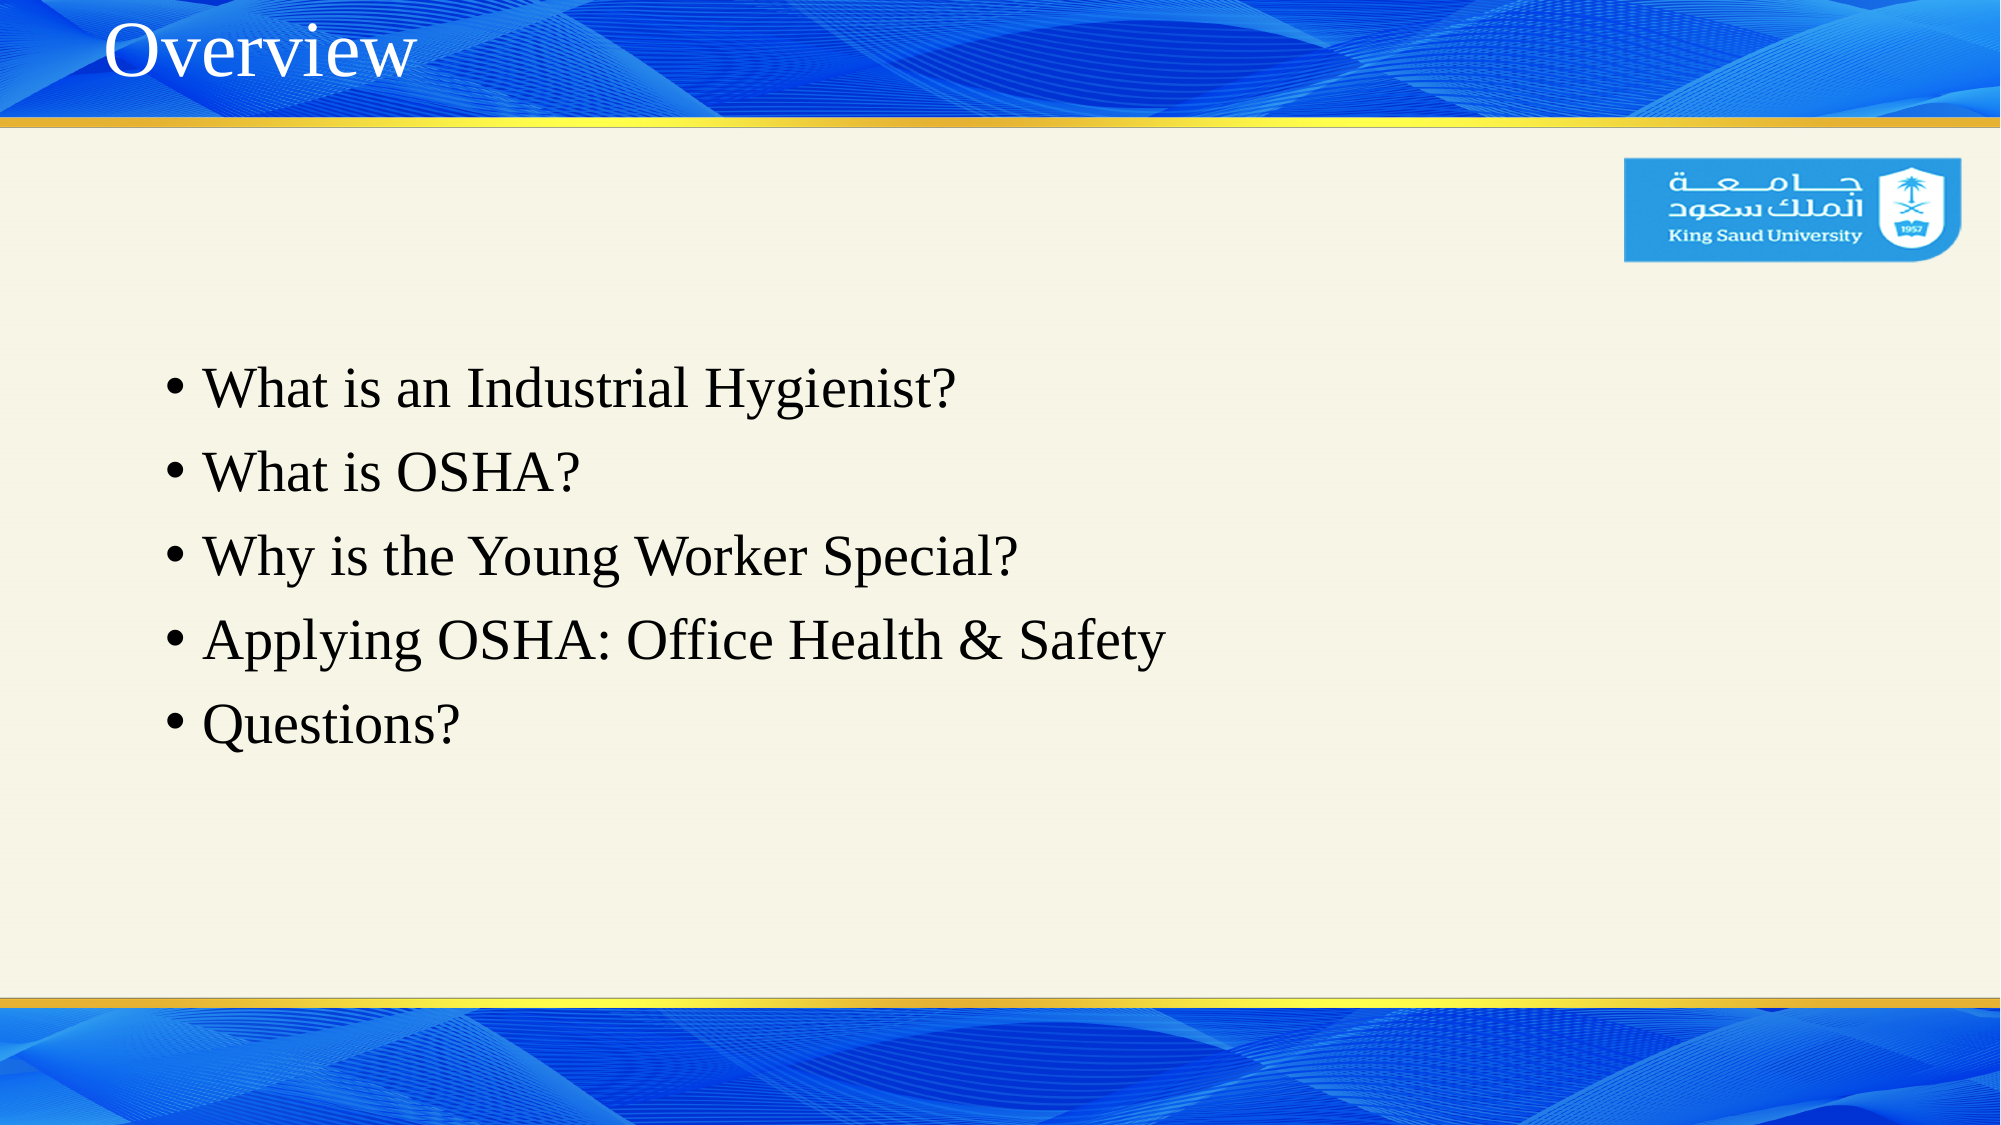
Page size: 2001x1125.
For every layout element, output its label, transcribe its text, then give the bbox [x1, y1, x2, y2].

title Overview [88, 0, 1873, 102]
picture [0, 0, 2001, 1125]
list What is an Industrial Hygienist? What is OSHA? Why is the Young Worker Special? Applying OSHA: Office Health & Safety Questions? [150, 350, 1900, 975]
